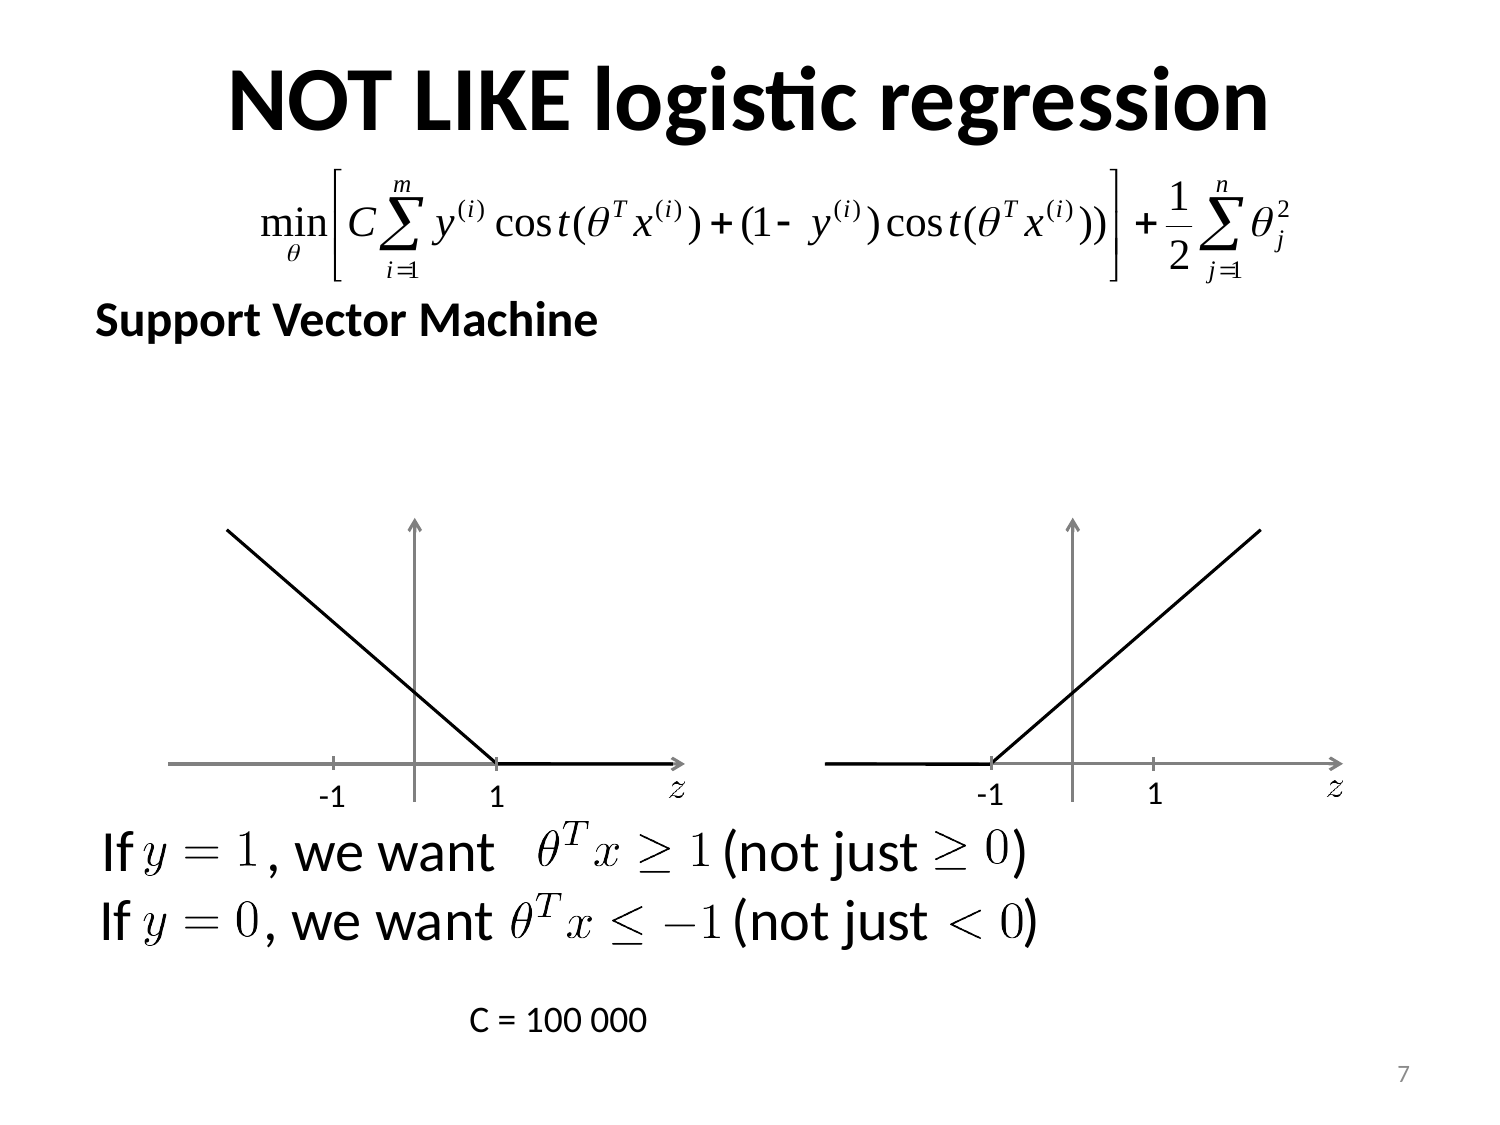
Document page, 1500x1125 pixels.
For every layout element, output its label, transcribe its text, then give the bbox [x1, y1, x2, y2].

text_box If , we want (not just ) [84, 874, 1447, 960]
picture [538, 820, 710, 873]
picture [510, 893, 721, 946]
text_box Support Vector Machine [80, 278, 1443, 354]
picture [935, 828, 1008, 870]
slide_number 7 [1074, 1042, 1425, 1103]
title NOT LIKE logistic regression [0, 0, 1500, 188]
text_box If , we want (not just ) [87, 805, 1368, 890]
picture [142, 901, 258, 946]
text_box C = 100 000 [454, 987, 1010, 1048]
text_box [167, 517, 1344, 815]
picture [950, 903, 1023, 940]
picture [142, 831, 256, 876]
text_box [253, 160, 1301, 291]
